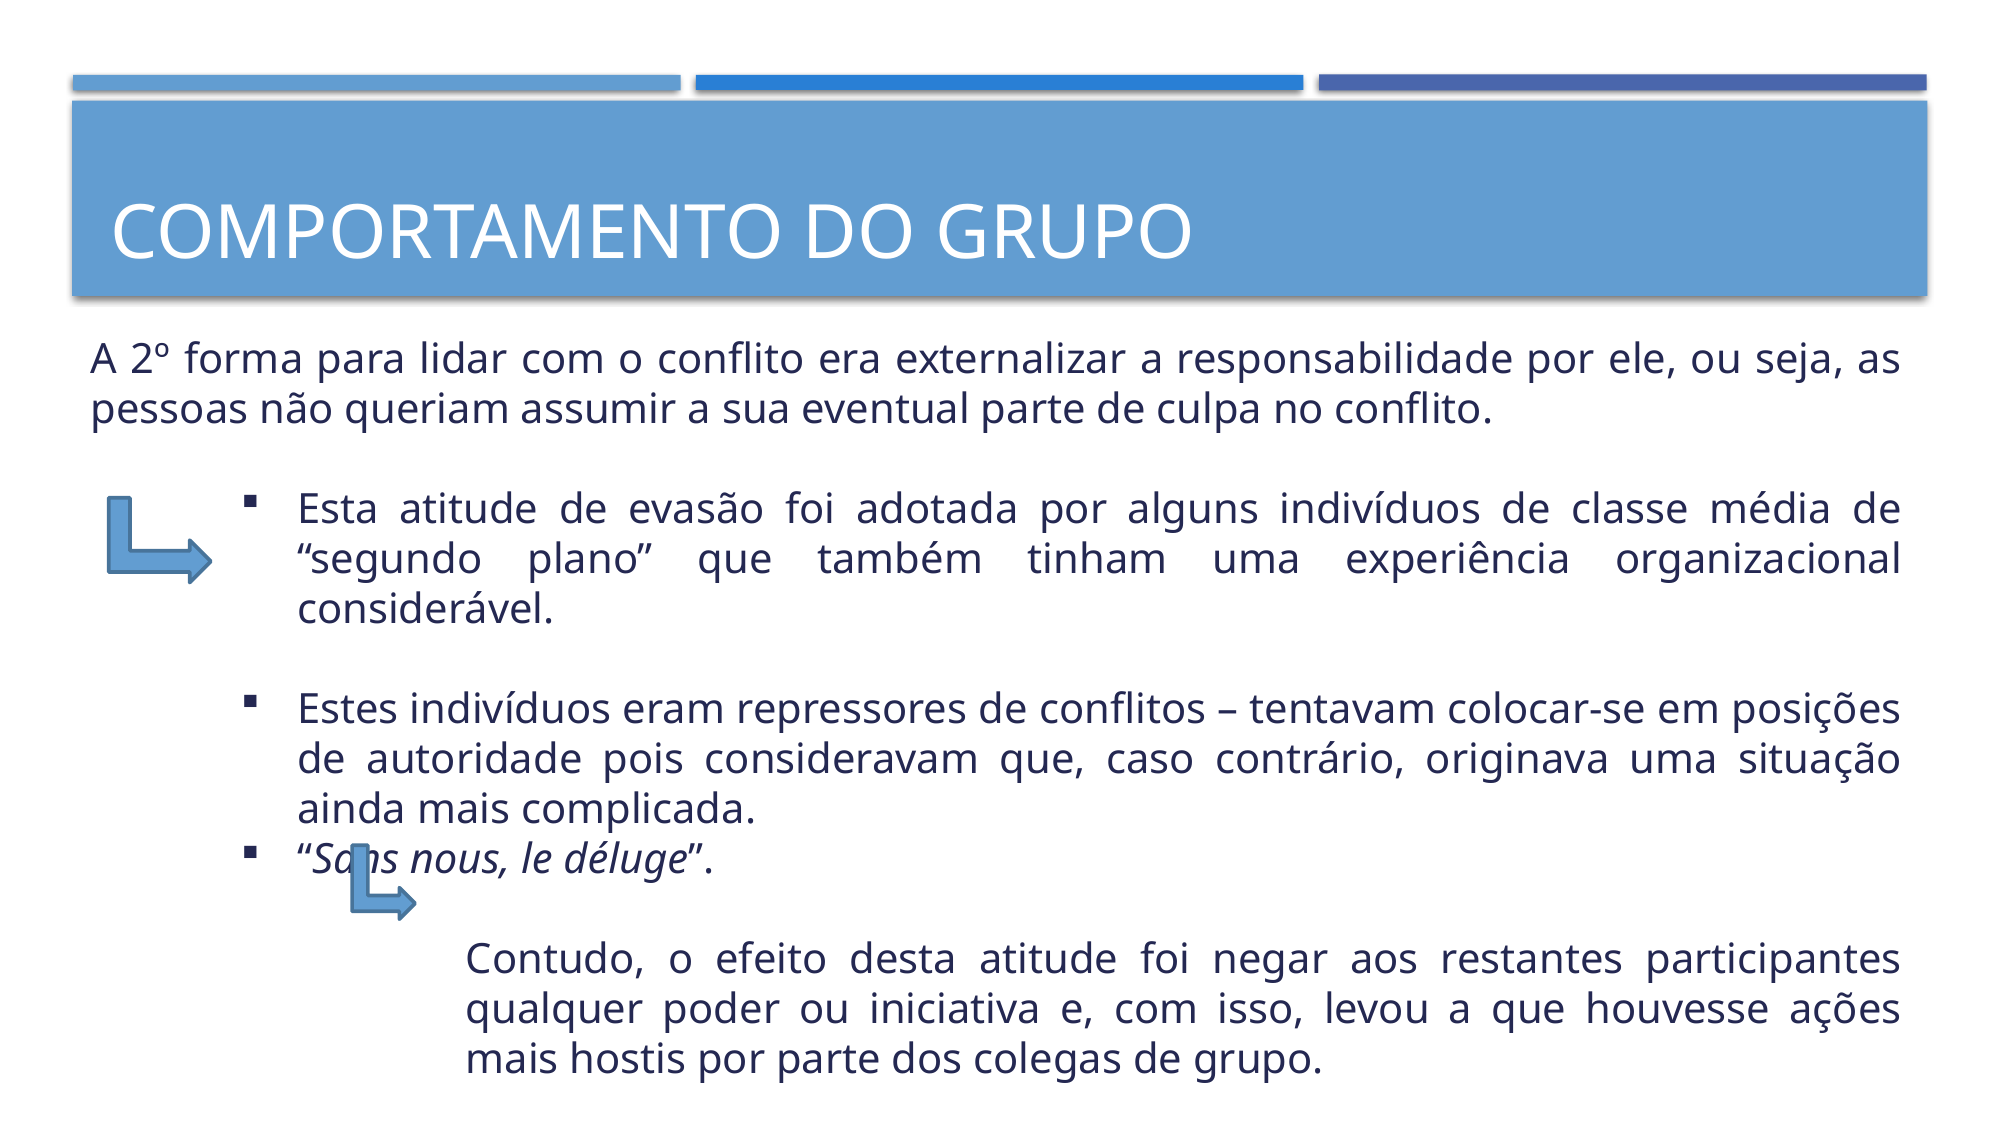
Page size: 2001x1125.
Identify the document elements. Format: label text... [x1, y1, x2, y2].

title Comportamento do grupo [95, 115, 1905, 282]
text_box [106, 495, 213, 585]
text_box A 2º forma para lidar com o conflito era externalizar a responsabilidade por ele, ou seja, as pessoas não queriam assumir a sua eventual parte de culpa no conflito. Esta atitude de evasão foi adotada por alguns indivíduos de classe média de “segundo plano” que também tinham uma experiência organizacional considerável. Estes indivíduos eram repressores de conflitos – tentavam colocar-se em posições de autoridade pois consideravam que, caso contrário, originava uma situação ainda mais complicada. “Sans nous, le déluge”. Contudo, o efeito desta atitude foi negar aos restantes participantes qualquer poder ou iniciativa e, com isso, levou a que houvesse ações mais hostis por parte dos colegas de grupo. [76, 324, 1918, 1125]
text_box [350, 843, 417, 921]
